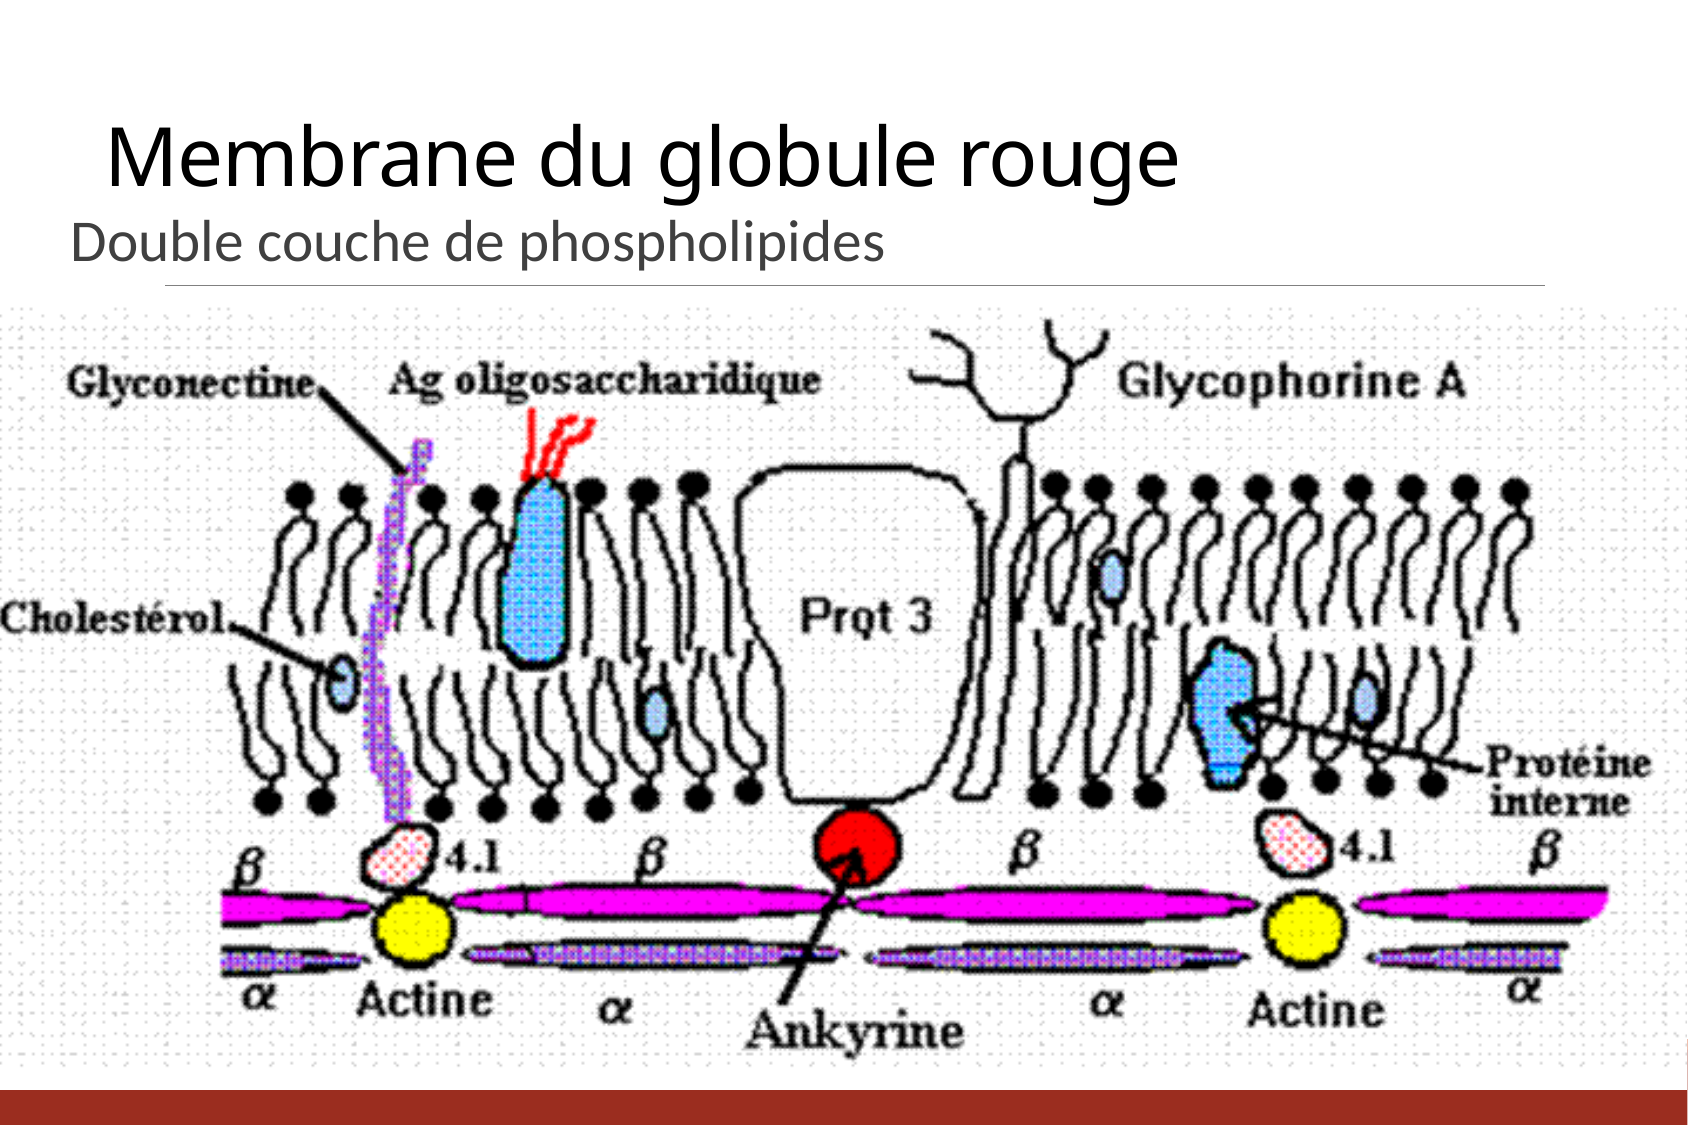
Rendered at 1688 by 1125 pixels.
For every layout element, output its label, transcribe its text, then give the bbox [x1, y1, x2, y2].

list Double couche de phospholipides [55, 202, 1604, 301]
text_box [0, 303, 1688, 1091]
title Membrane du globule rouge [89, 35, 1608, 211]
